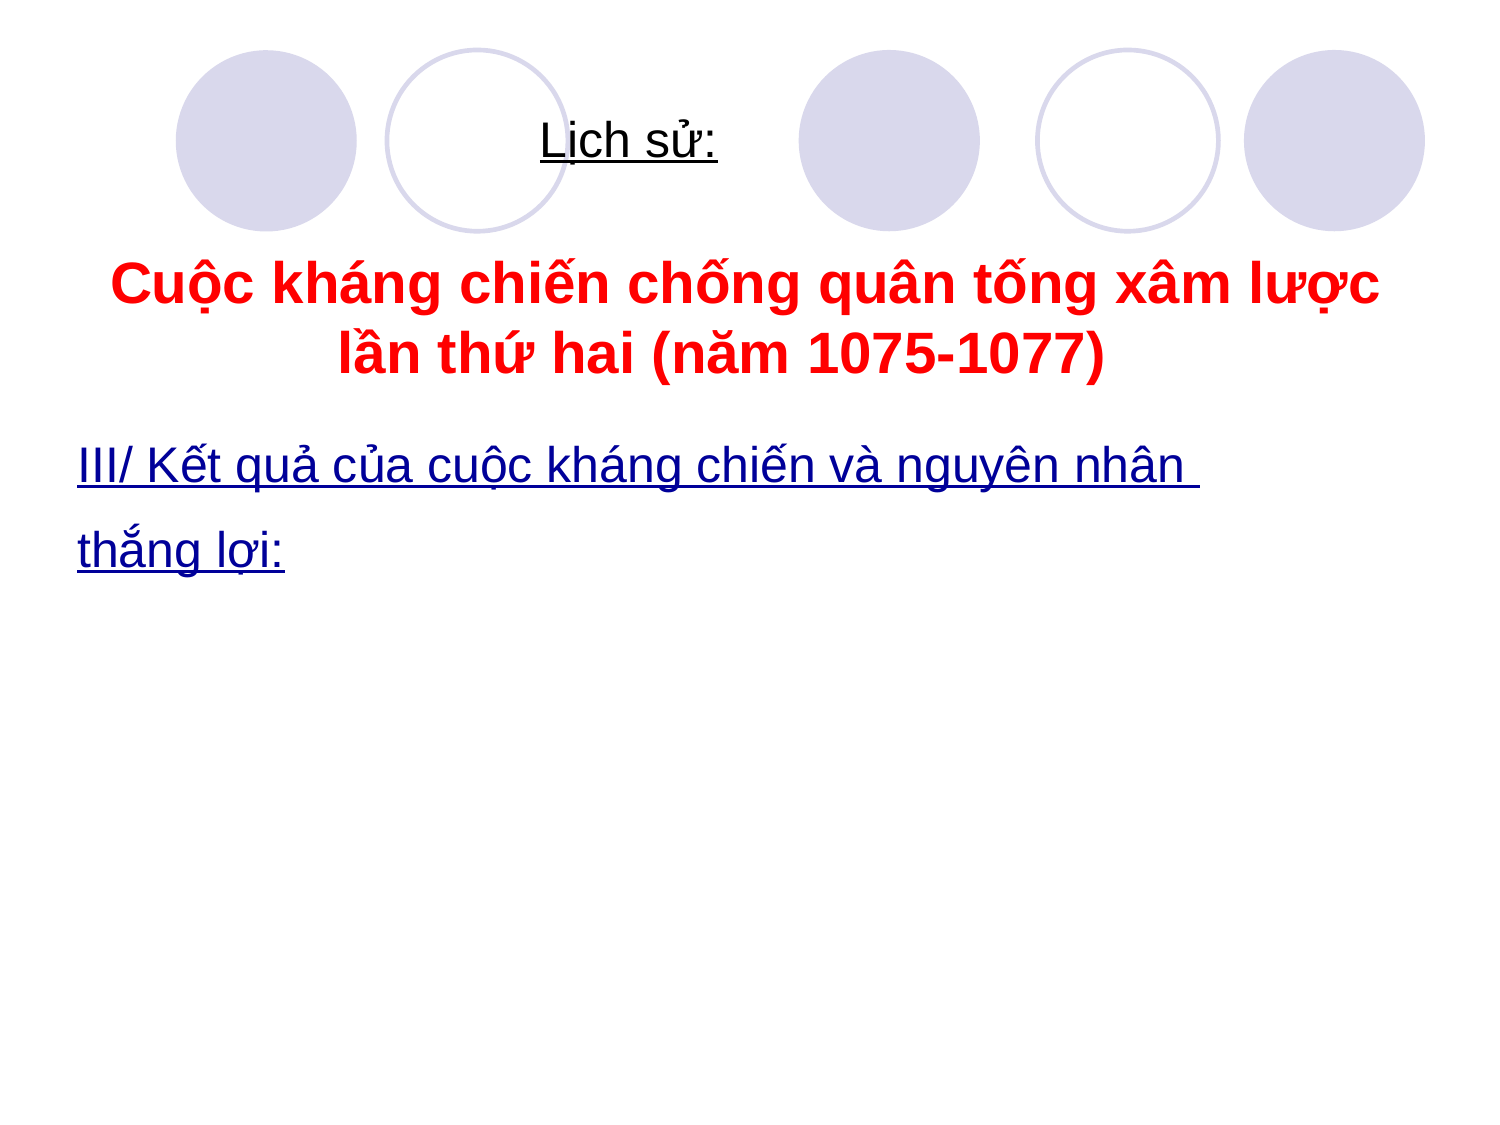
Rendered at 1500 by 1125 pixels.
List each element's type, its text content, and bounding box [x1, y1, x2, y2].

text_box Cuộc kháng chiến chống quân tống xâm lược lần thứ hai (năm 1075-1077) [95, 237, 1397, 393]
text_box III/ Kết quả của cuộc kháng chiến và nguyên nhân thắng lợi: [62, 425, 1450, 585]
text_box Lịch sử: [524, 99, 750, 175]
